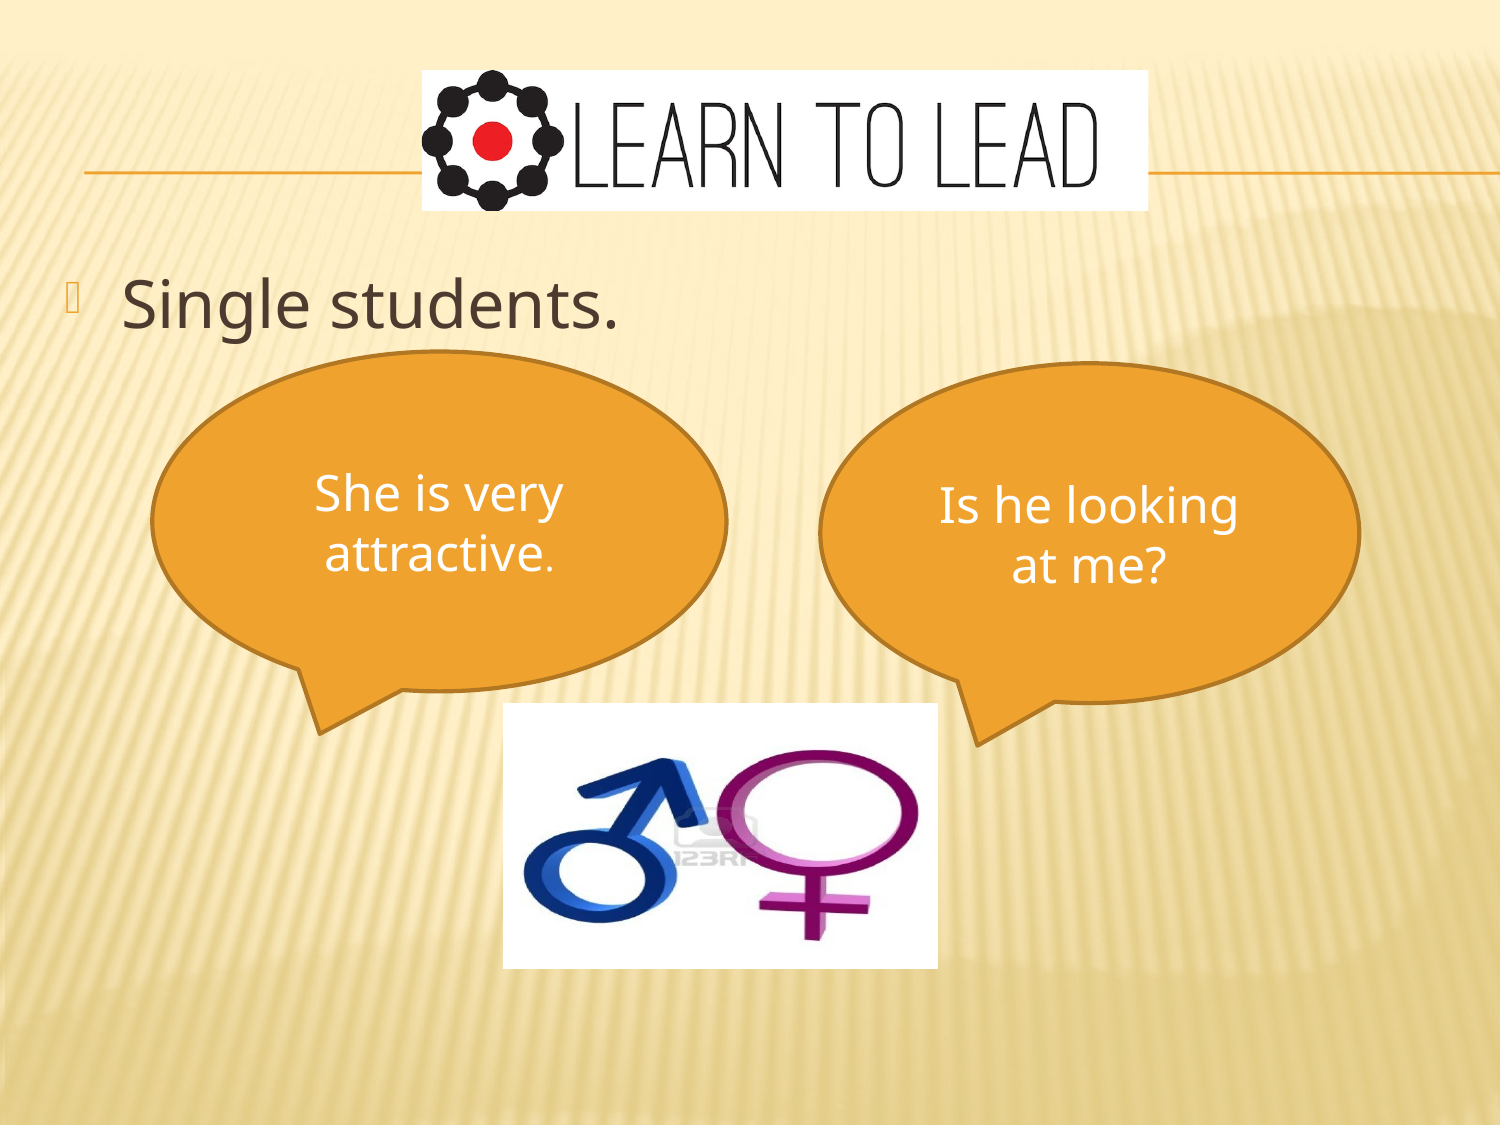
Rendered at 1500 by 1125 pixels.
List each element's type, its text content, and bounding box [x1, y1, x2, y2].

list Single students. [50, 254, 1475, 998]
picture [503, 702, 938, 970]
text_box She is very attractive. [150, 349, 729, 736]
picture [421, 70, 1149, 212]
text_box Is he looking at me? [818, 361, 1362, 748]
